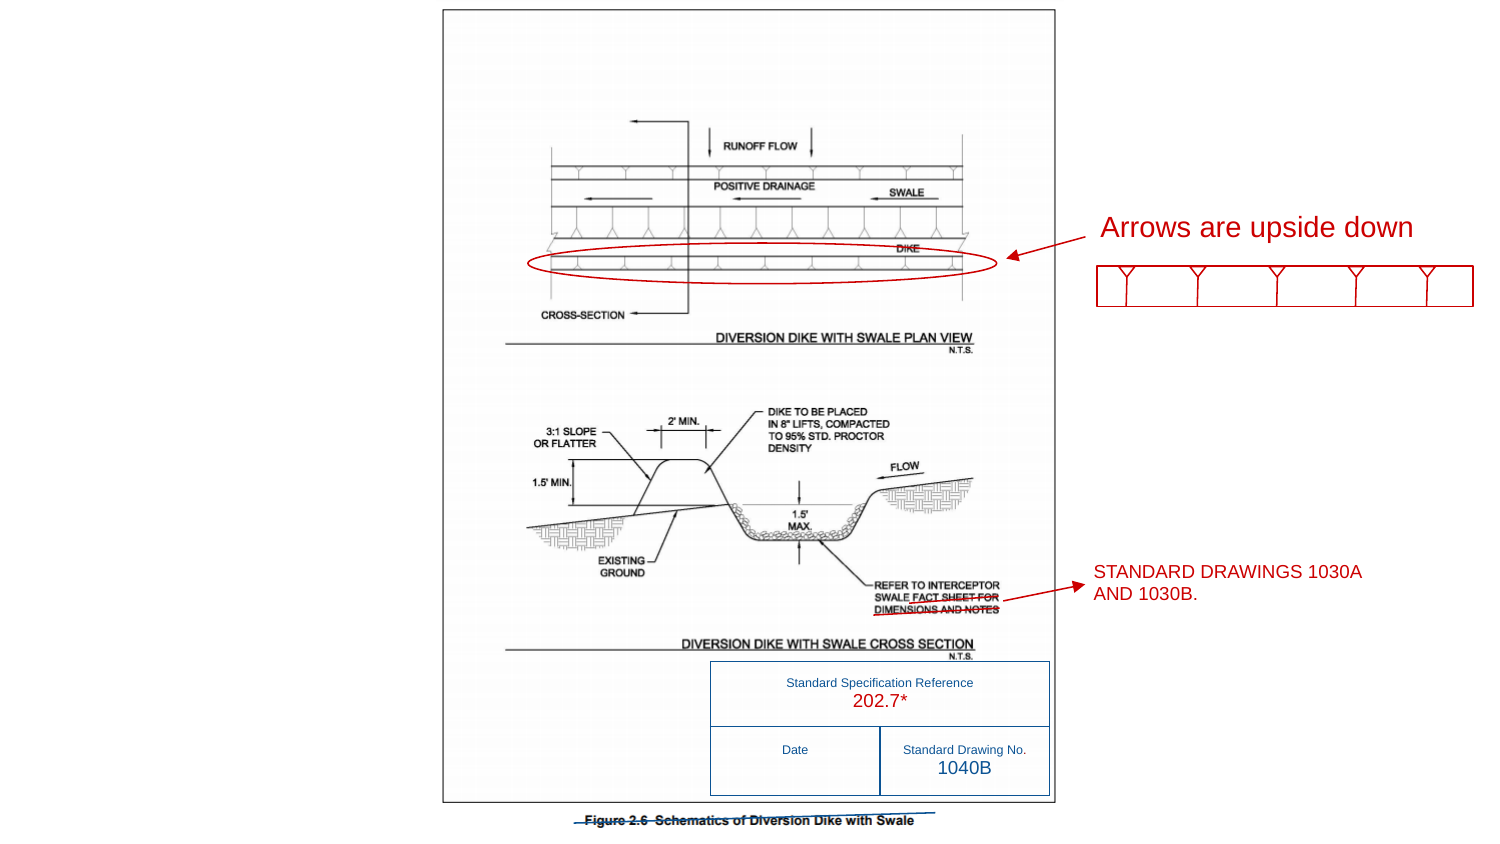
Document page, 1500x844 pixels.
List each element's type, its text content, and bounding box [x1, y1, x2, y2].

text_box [573, 812, 936, 824]
text_box STANDARD DRAWINGS 1030A AND 1030B. [1078, 544, 1381, 641]
picture [435, 0, 1065, 844]
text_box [1005, 236, 1086, 259]
text_box [1096, 265, 1474, 307]
text_box Arrows are upside down [1085, 193, 1485, 284]
text_box [1189, 266, 1206, 276]
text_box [1002, 584, 1086, 602]
text_box [1269, 266, 1286, 276]
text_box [873, 607, 1000, 616]
text_box [1118, 266, 1135, 276]
text_box [1348, 266, 1365, 276]
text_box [908, 595, 998, 604]
text_box [1419, 266, 1436, 276]
